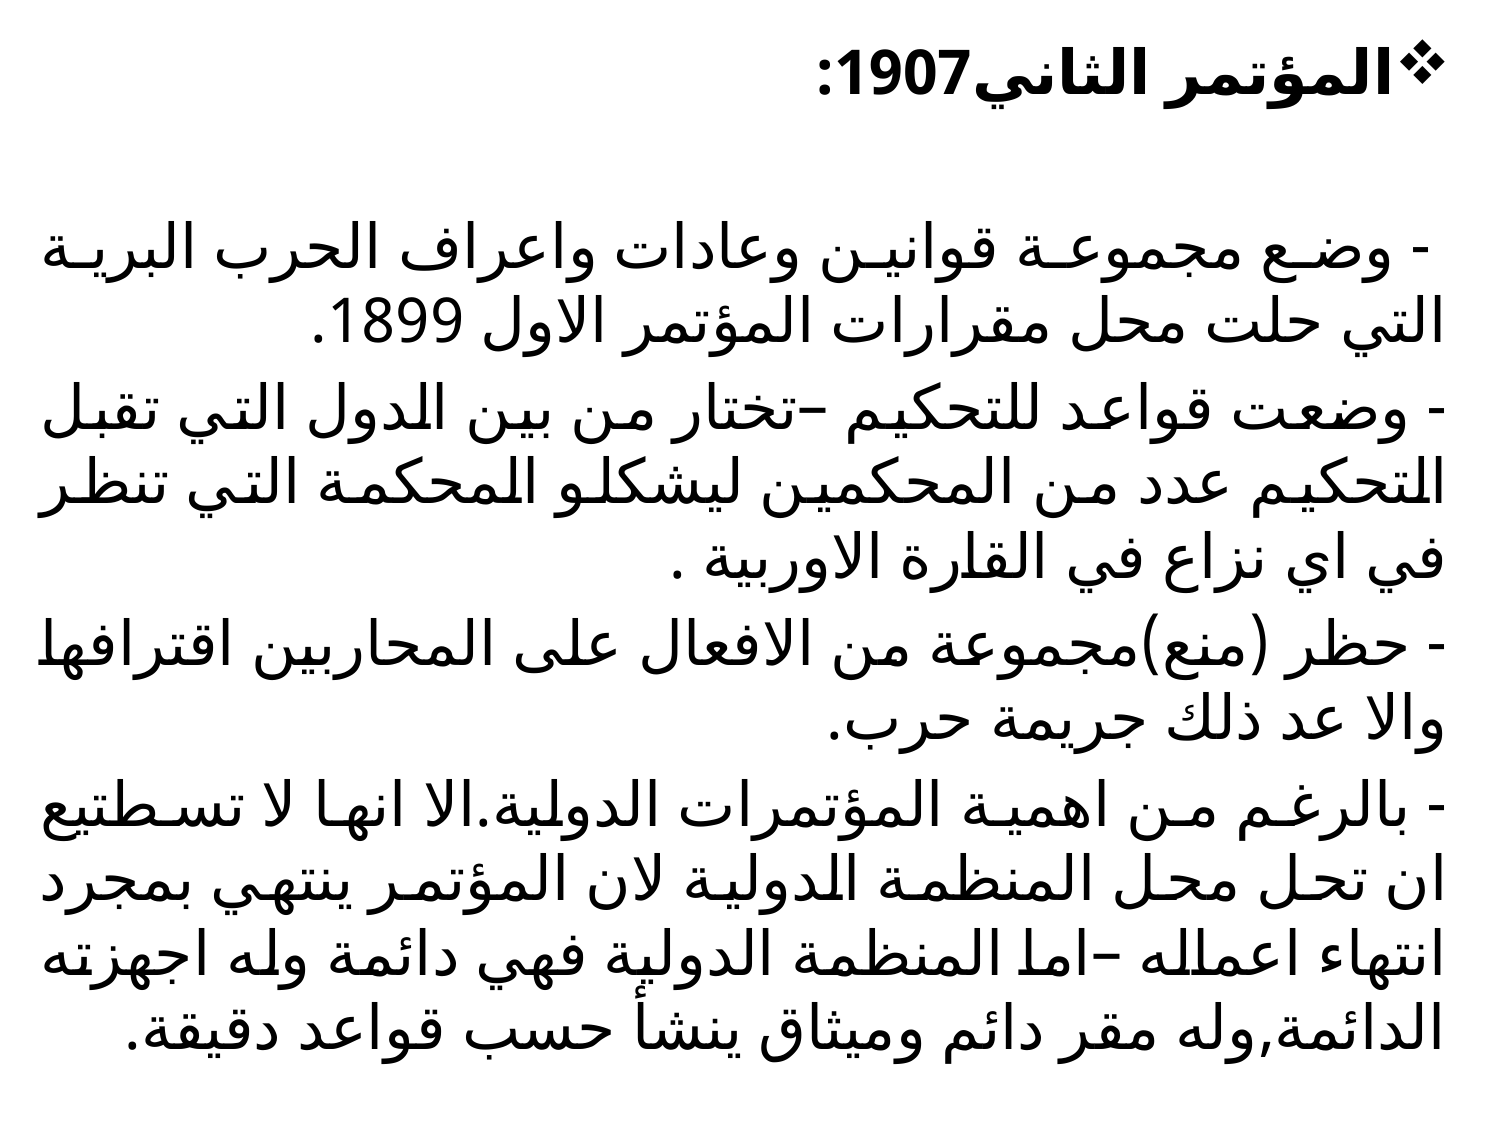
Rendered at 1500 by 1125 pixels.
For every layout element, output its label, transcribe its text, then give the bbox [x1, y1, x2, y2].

list المؤتمر الثاني1907: - وضع مجموعة قوانين وعادات واعراف الحرب البرية التي حلت محل مقرارات المؤتمر الاول 1899. - وضعت قواعد للتحكيم –تختار من بين الدول التي تقبل التحكيم عدد من المحكمين ليشكلو المحكمة التي تنظر في اي نزاع في القارة الاوربية . - حظر (منع)مجموعة من الافعال على المحاربين اقترافها والا عد ذلك جريمة حرب. - بالرغم من اهمية المؤتمرات الدولية.الا انها لا تسطتيع ان تحل محل المنظمة الدولية لان المؤتمر ينتهي بمجرد انتهاء اعماله –اما المنظمة الدولية فهي دائمة وله اجهزته الدائمة,وله مقر دائم وميثاق ينشأ حسب قواعد دقيقة. [24, 24, 1463, 1088]
